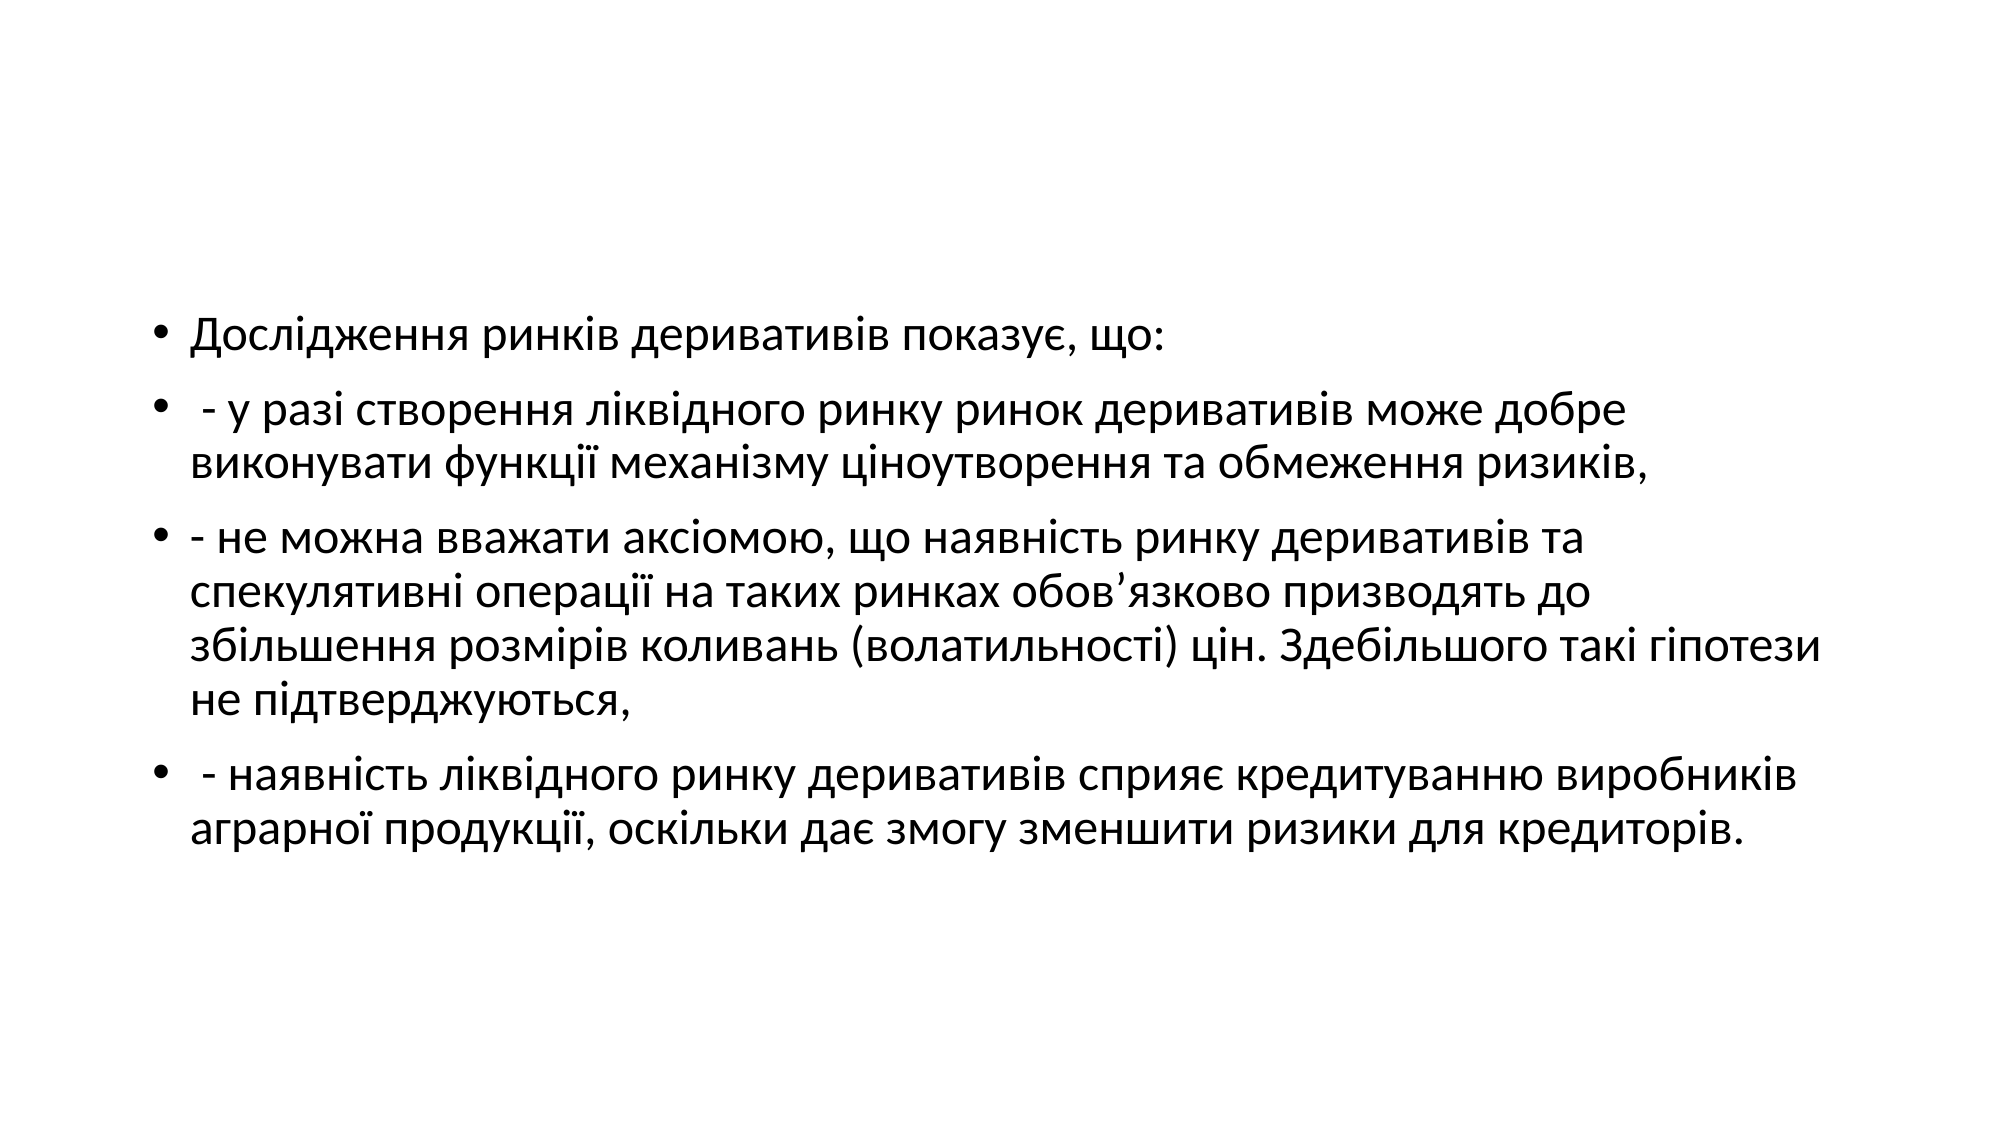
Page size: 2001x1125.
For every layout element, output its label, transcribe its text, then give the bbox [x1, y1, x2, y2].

list Дослідження ринків деривативів показує, що: - у разі створення ліквідного ринку ринок деривативів може добре виконувати функції механізму ціноутворення та обмеження ризиків, - не можна вважати аксіомою, що наявність ринку деривативів та спекулятивні операції на таких ринках обов’язково призводять до збільшення розмірів коливань (волатильності) цін. Здебільшого такі гіпотези не підтверджуються, - наявність ліквідного ринку деривативів сприяє кредитуванню виробників аграрної продукції, оскільки дає змогу зменшити ризики для кредиторів. [137, 299, 1863, 1014]
